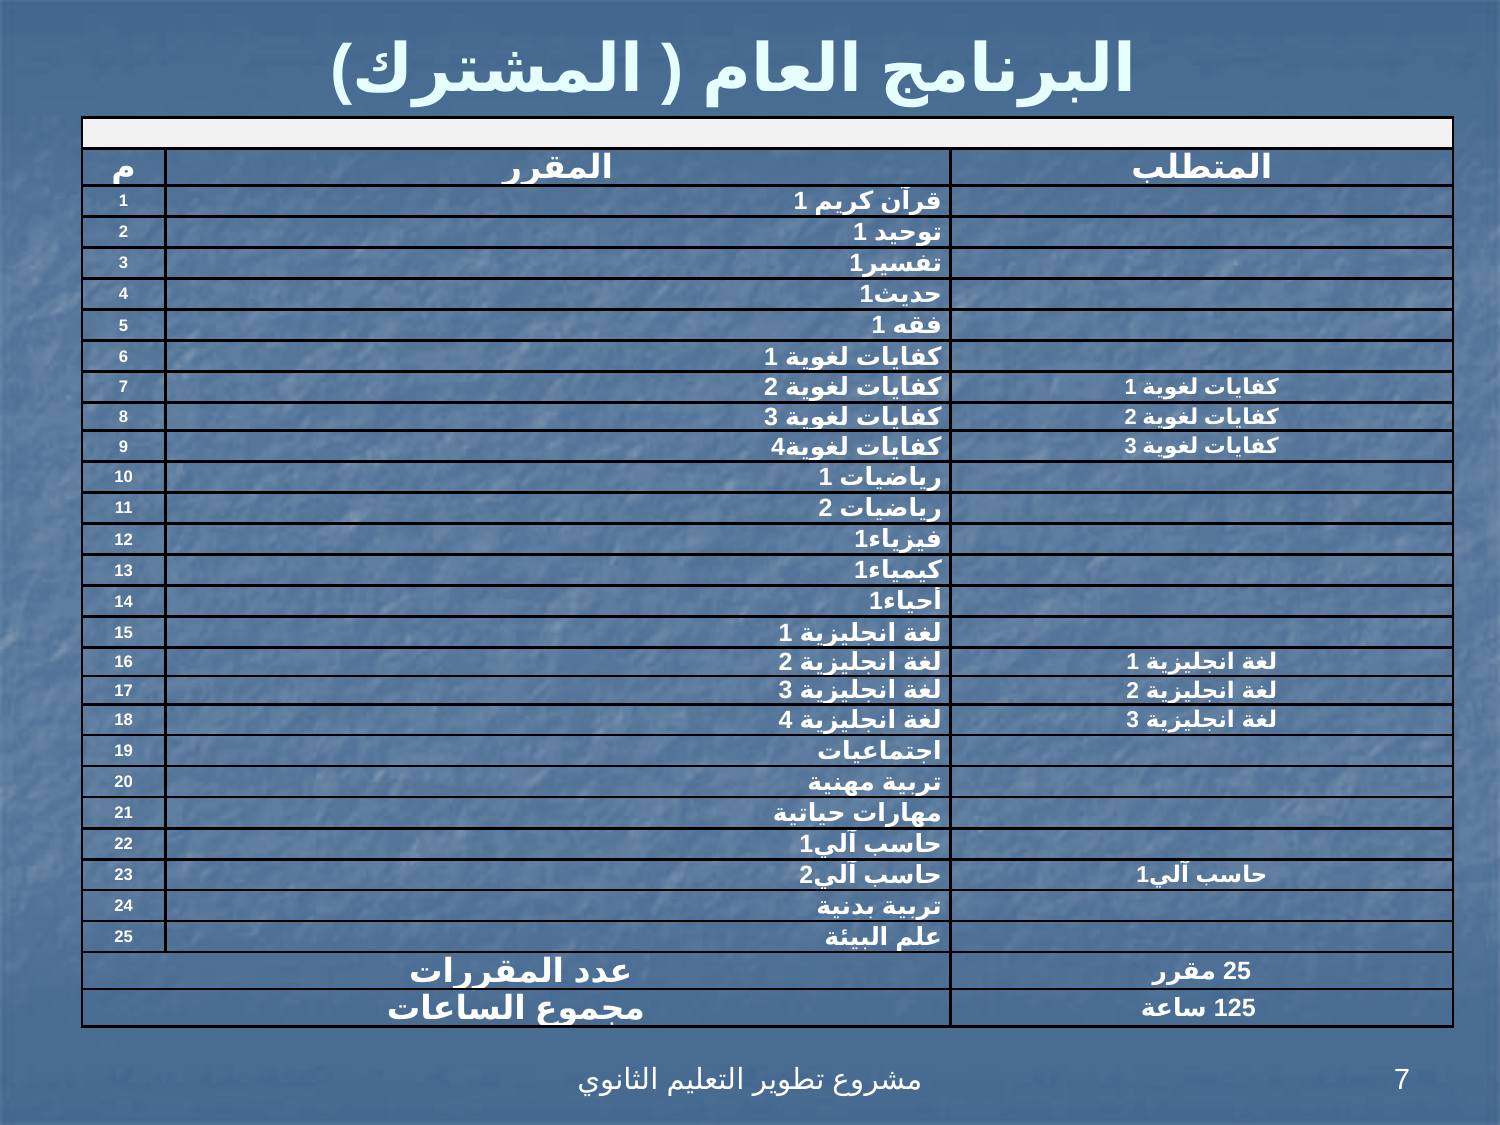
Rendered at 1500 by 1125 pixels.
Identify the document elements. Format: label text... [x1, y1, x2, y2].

table_cell كيمياء1 [167, 556, 949, 584]
table_cell رياضيات 1 [167, 463, 949, 491]
table_cell 4 [83, 280, 164, 308]
table_cell 125 ساعة [952, 990, 1452, 1025]
table_cell 10 [83, 463, 164, 491]
table_cell 1 [83, 187, 164, 215]
table_cell [952, 342, 1452, 370]
table_cell مجموع الساعات [83, 990, 949, 1025]
table_cell توحيد 1 [167, 218, 949, 246]
table_cell 8 [83, 404, 164, 429]
table_cell حاسب آلي2 [167, 861, 949, 889]
table_cell [952, 618, 1452, 646]
table_cell فيزياء1 [167, 525, 949, 553]
table_cell تفسير1 [167, 249, 949, 277]
table_cell 7 [83, 373, 164, 401]
title البرنامج العام ( المشترك) [58, 46, 1409, 83]
table_cell أحياء1 [167, 587, 949, 615]
table_cell 21 [83, 798, 164, 827]
table_cell 5 [83, 311, 164, 339]
table_cell 25 مقرر [952, 953, 1452, 988]
table_cell 2 [83, 218, 164, 246]
table_cell [952, 556, 1452, 584]
table_cell قرآن كريم 1 [167, 187, 949, 215]
table_cell لغة انجليزية 2 [952, 677, 1452, 703]
table_cell كفايات لغوية 1 [952, 373, 1452, 401]
table_cell 16 [83, 649, 164, 675]
slide_number 7 [1074, 1028, 1426, 1103]
footer مشروع تطوير التعليم الثانوي [512, 1028, 988, 1103]
table_cell 9 [83, 432, 164, 460]
table_cell [952, 311, 1452, 339]
table_cell لغة انجليزية 1 [167, 618, 949, 646]
table_header [83, 119, 1452, 147]
table_cell 11 [83, 494, 164, 522]
table_cell [952, 463, 1452, 491]
table_cell [952, 922, 1452, 951]
table_cell 15 [83, 618, 164, 646]
table_cell [952, 249, 1452, 277]
table_cell [952, 830, 1452, 858]
table_cell اجتماعيات [167, 736, 949, 765]
table_cell لغة انجليزية 3 [167, 677, 949, 703]
table_cell 12 [83, 525, 164, 553]
table_cell تربية مهنية [167, 767, 949, 796]
table_cell 6 [83, 342, 164, 370]
table_cell لغة انجليزية 2 [167, 649, 949, 675]
table_cell علم البيئة [167, 922, 949, 951]
table_cell حديث1 [167, 280, 949, 308]
table_cell عدد المقررات [83, 953, 949, 988]
table_cell كفايات لغوية 2 [952, 404, 1452, 429]
table_cell 13 [83, 556, 164, 584]
table_cell المقرر [167, 150, 949, 184]
table_cell 24 [83, 891, 164, 920]
table_cell [952, 187, 1452, 215]
table_cell كفايات لغوية 3 [167, 404, 949, 429]
table_cell كفايات لغوية 3 [952, 432, 1452, 460]
table_cell كفايات لغوية 1 [167, 342, 949, 370]
table_cell حاسب آلي1 [167, 830, 949, 858]
table_cell 20 [83, 767, 164, 796]
table_cell [952, 767, 1452, 796]
table_cell لغة انجليزية 4 [167, 706, 949, 734]
table_cell كفايات لغوية 2 [167, 373, 949, 401]
table_cell [952, 798, 1452, 827]
table_cell حاسب آلي1 [952, 861, 1452, 889]
table_cell رياضيات 2 [167, 494, 949, 522]
table_cell 17 [83, 677, 164, 703]
table_cell [952, 280, 1452, 308]
table_cell لغة انجليزية 1 [952, 649, 1452, 675]
table_cell المتطلب [952, 150, 1452, 184]
table_cell [952, 494, 1452, 522]
table_cell 25 [83, 922, 164, 951]
table_cell لغة انجليزية 3 [952, 706, 1452, 734]
table_cell 22 [83, 830, 164, 858]
table_cell [952, 525, 1452, 553]
table_cell [952, 587, 1452, 615]
table_cell مهارات حياتية [167, 798, 949, 827]
table_cell [952, 891, 1452, 920]
table_cell 14 [83, 587, 164, 615]
table_cell 23 [83, 861, 164, 889]
table_cell كفايات لغوية4 [167, 432, 949, 460]
table_cell 19 [83, 736, 164, 765]
table_cell 18 [83, 706, 164, 734]
table_cell [952, 218, 1452, 246]
table_cell [952, 736, 1452, 765]
table_cell تربية بدنية [167, 891, 949, 920]
table_cell 3 [83, 249, 164, 277]
table_cell م [83, 150, 164, 184]
table_cell فقه 1 [167, 311, 949, 339]
